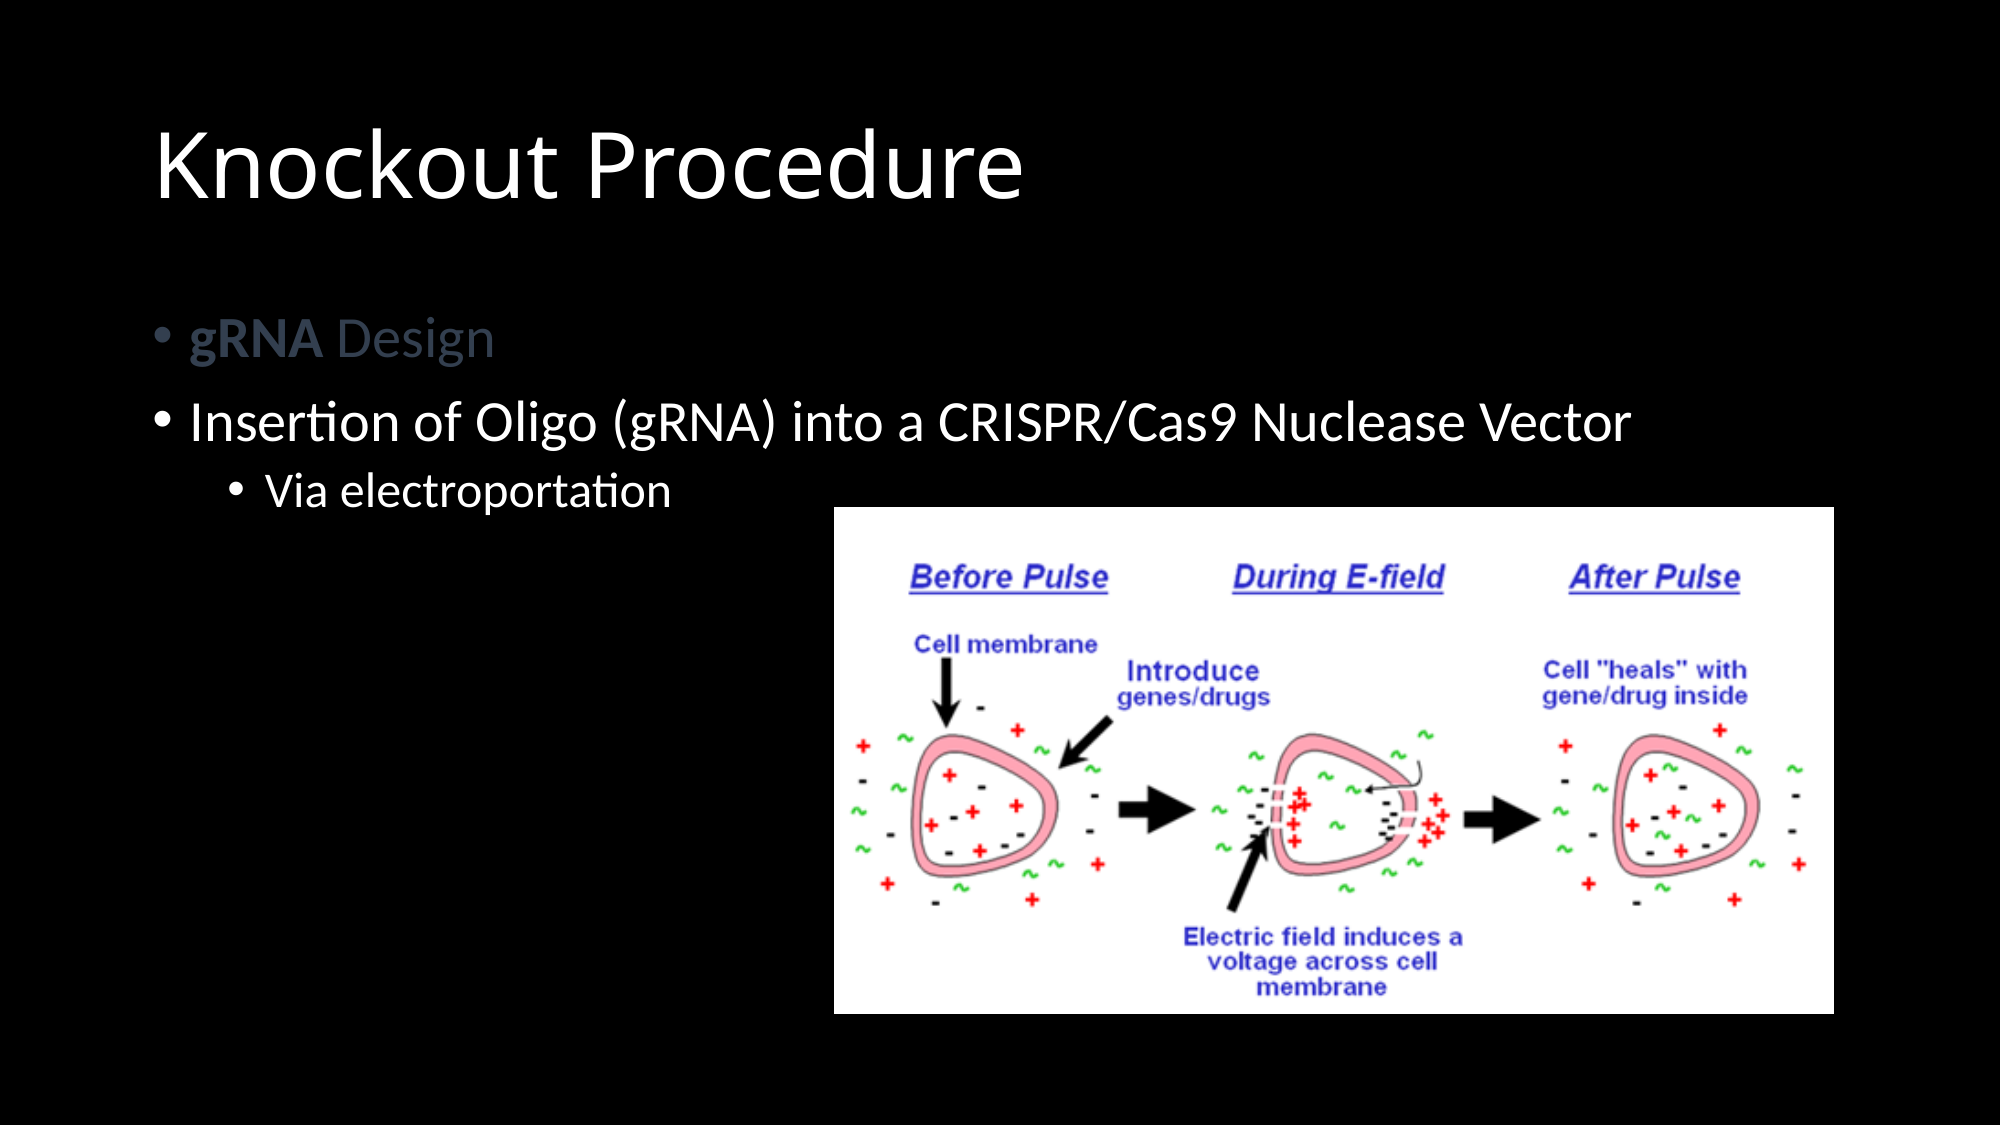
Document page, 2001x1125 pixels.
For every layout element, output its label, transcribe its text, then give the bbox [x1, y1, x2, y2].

picture [834, 507, 1834, 1014]
list gRNA Design Insertion of Oligo (gRNA) into a CRISPR/Cas9 Nuclease Vector Via electroportation [137, 299, 1863, 1014]
title Knockout Procedure [137, 59, 1863, 278]
